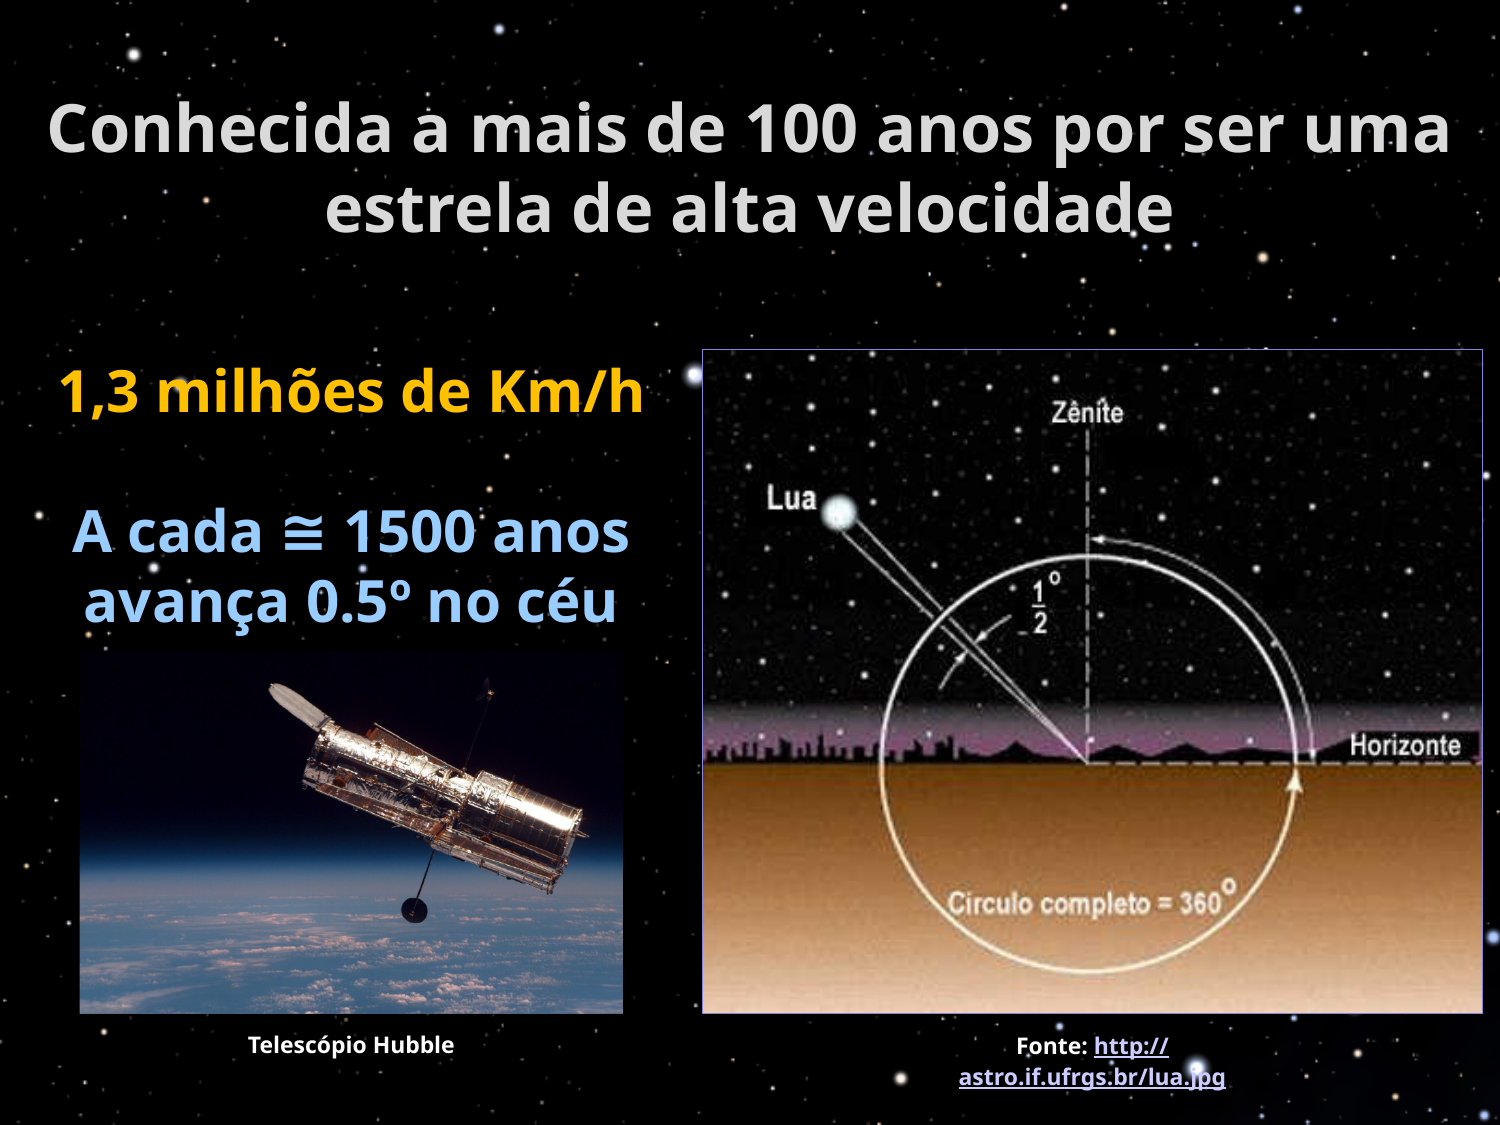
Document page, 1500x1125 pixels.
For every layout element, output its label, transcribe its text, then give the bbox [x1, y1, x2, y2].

text_box Fonte: http://astro.if.ufrgs.br/lua.jpg [877, 1023, 1308, 1125]
picture [0, 0, 1500, 1125]
text_box 1,3 milhões de Km/h A cada ≅ 1500 anos avança 0.5º no céu [17, 347, 686, 642]
text_box Telescópio Hubble [136, 1023, 567, 1093]
text_box Conhecida a mais de 100 anos por ser uma estrela de alta velocidade [17, 78, 1483, 253]
